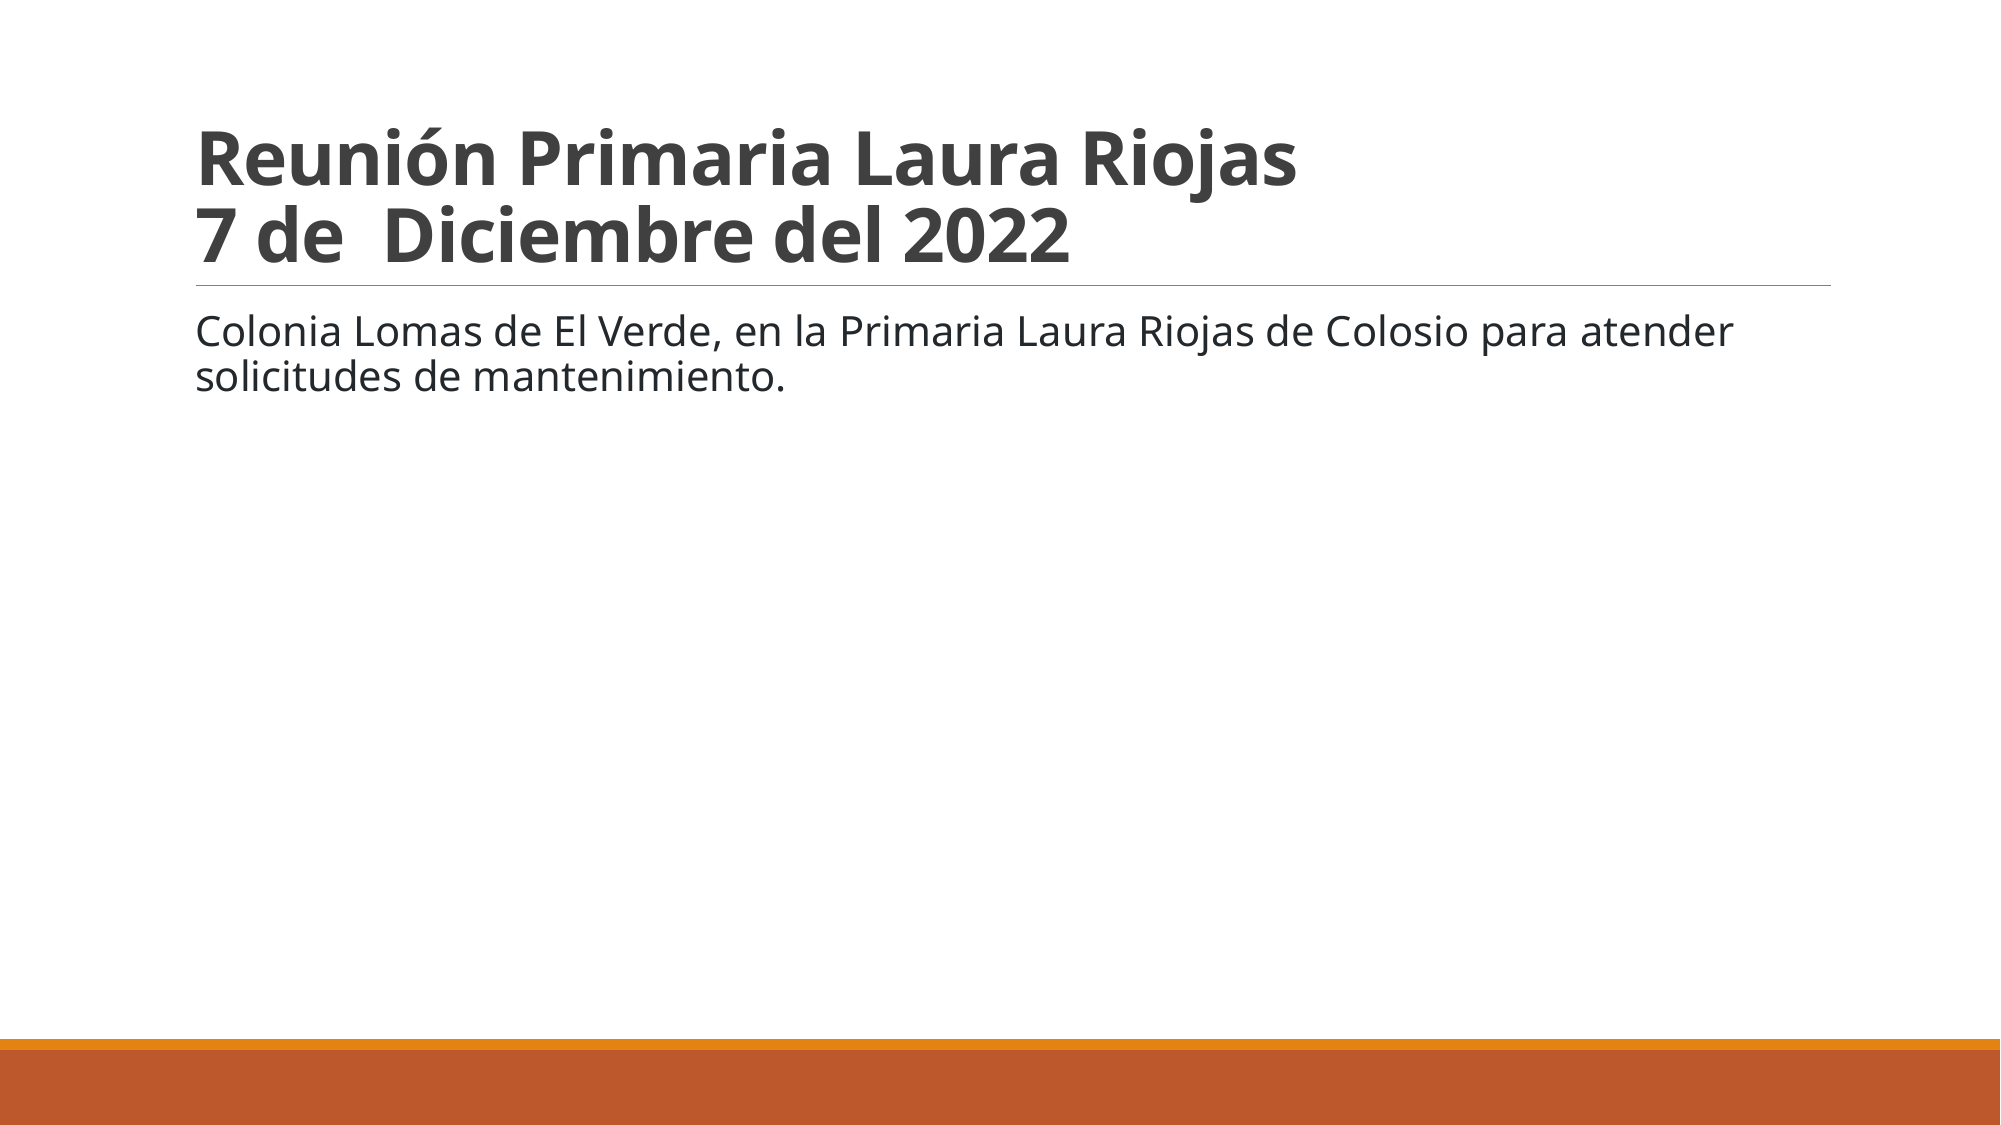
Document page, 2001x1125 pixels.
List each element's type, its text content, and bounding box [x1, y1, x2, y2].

list Colonia Lomas de El Verde, en la Primaria Laura Riojas de Colosio para atender solicitudes de mantenimiento. [180, 302, 1830, 963]
title Reunión Primaria Laura Riojas 7 de Diciembre del 2022 [180, 47, 1830, 285]
